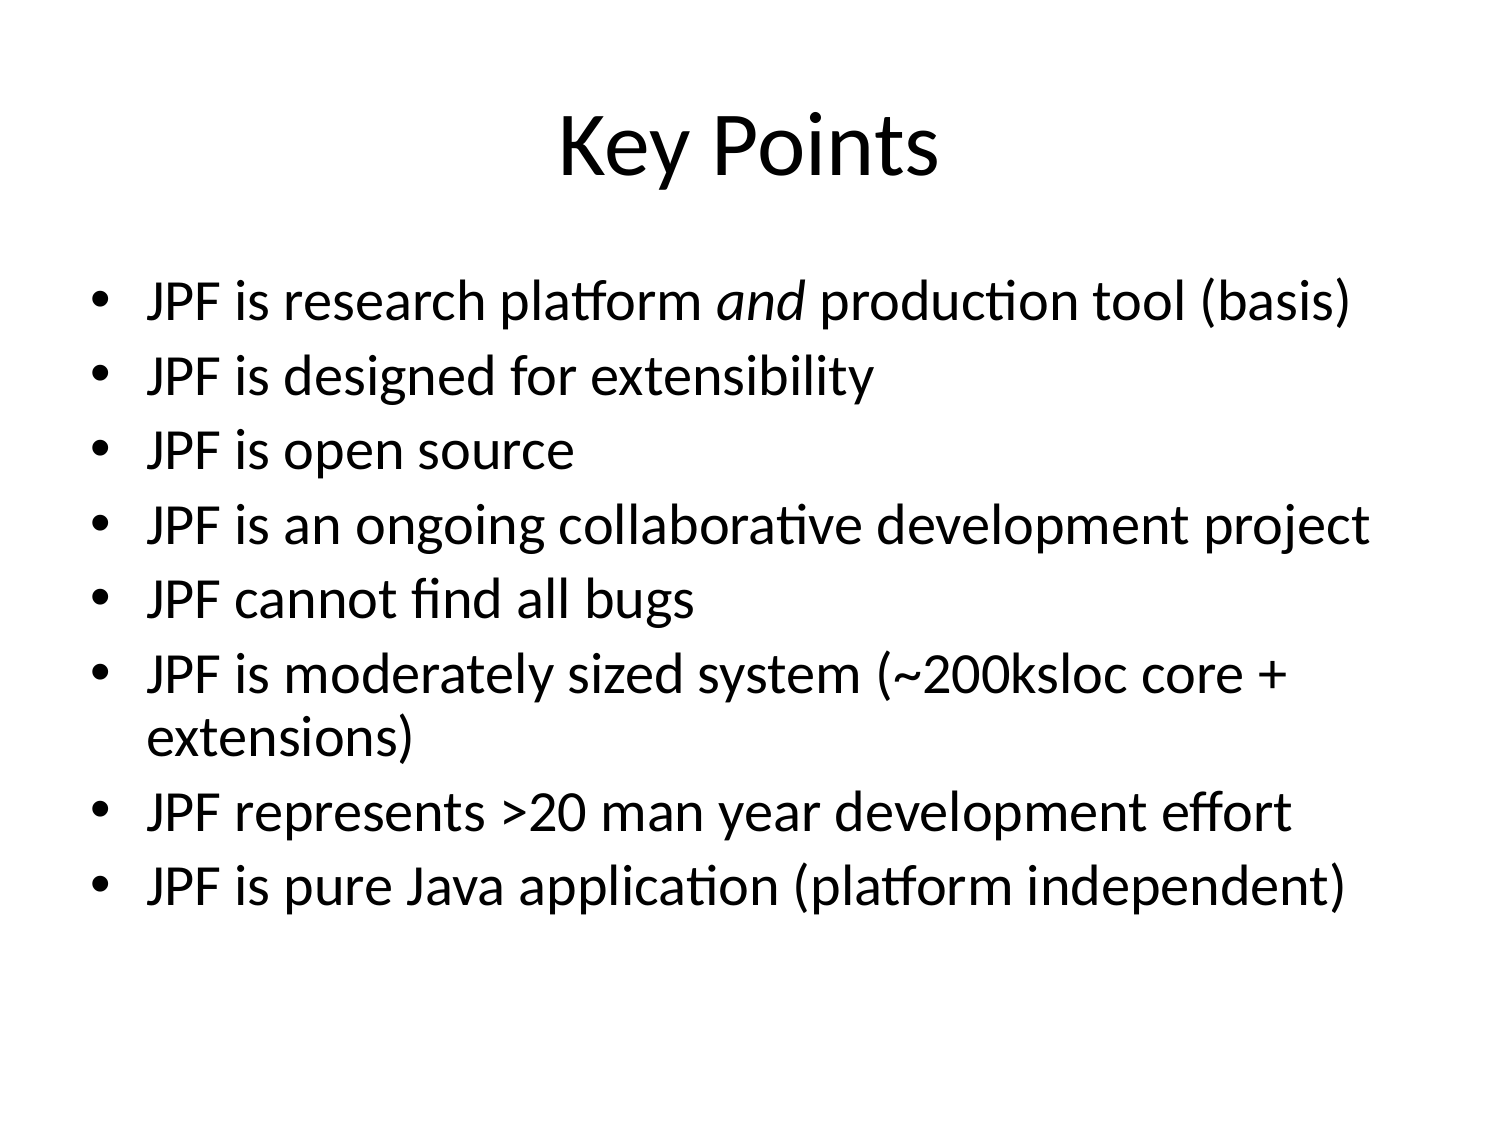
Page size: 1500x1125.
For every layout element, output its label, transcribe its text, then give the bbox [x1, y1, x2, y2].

title Key Points [75, 45, 1425, 233]
list JPF is research platform and production tool (basis) JPF is designed for extensibility JPF is open source JPF is an ongoing collaborative development project JPF cannot find all bugs JPF is moderately sized system (~200ksloc core + extensions) JPF represents >20 man year development effort JPF is pure Java application (platform independent) [75, 262, 1425, 1005]
